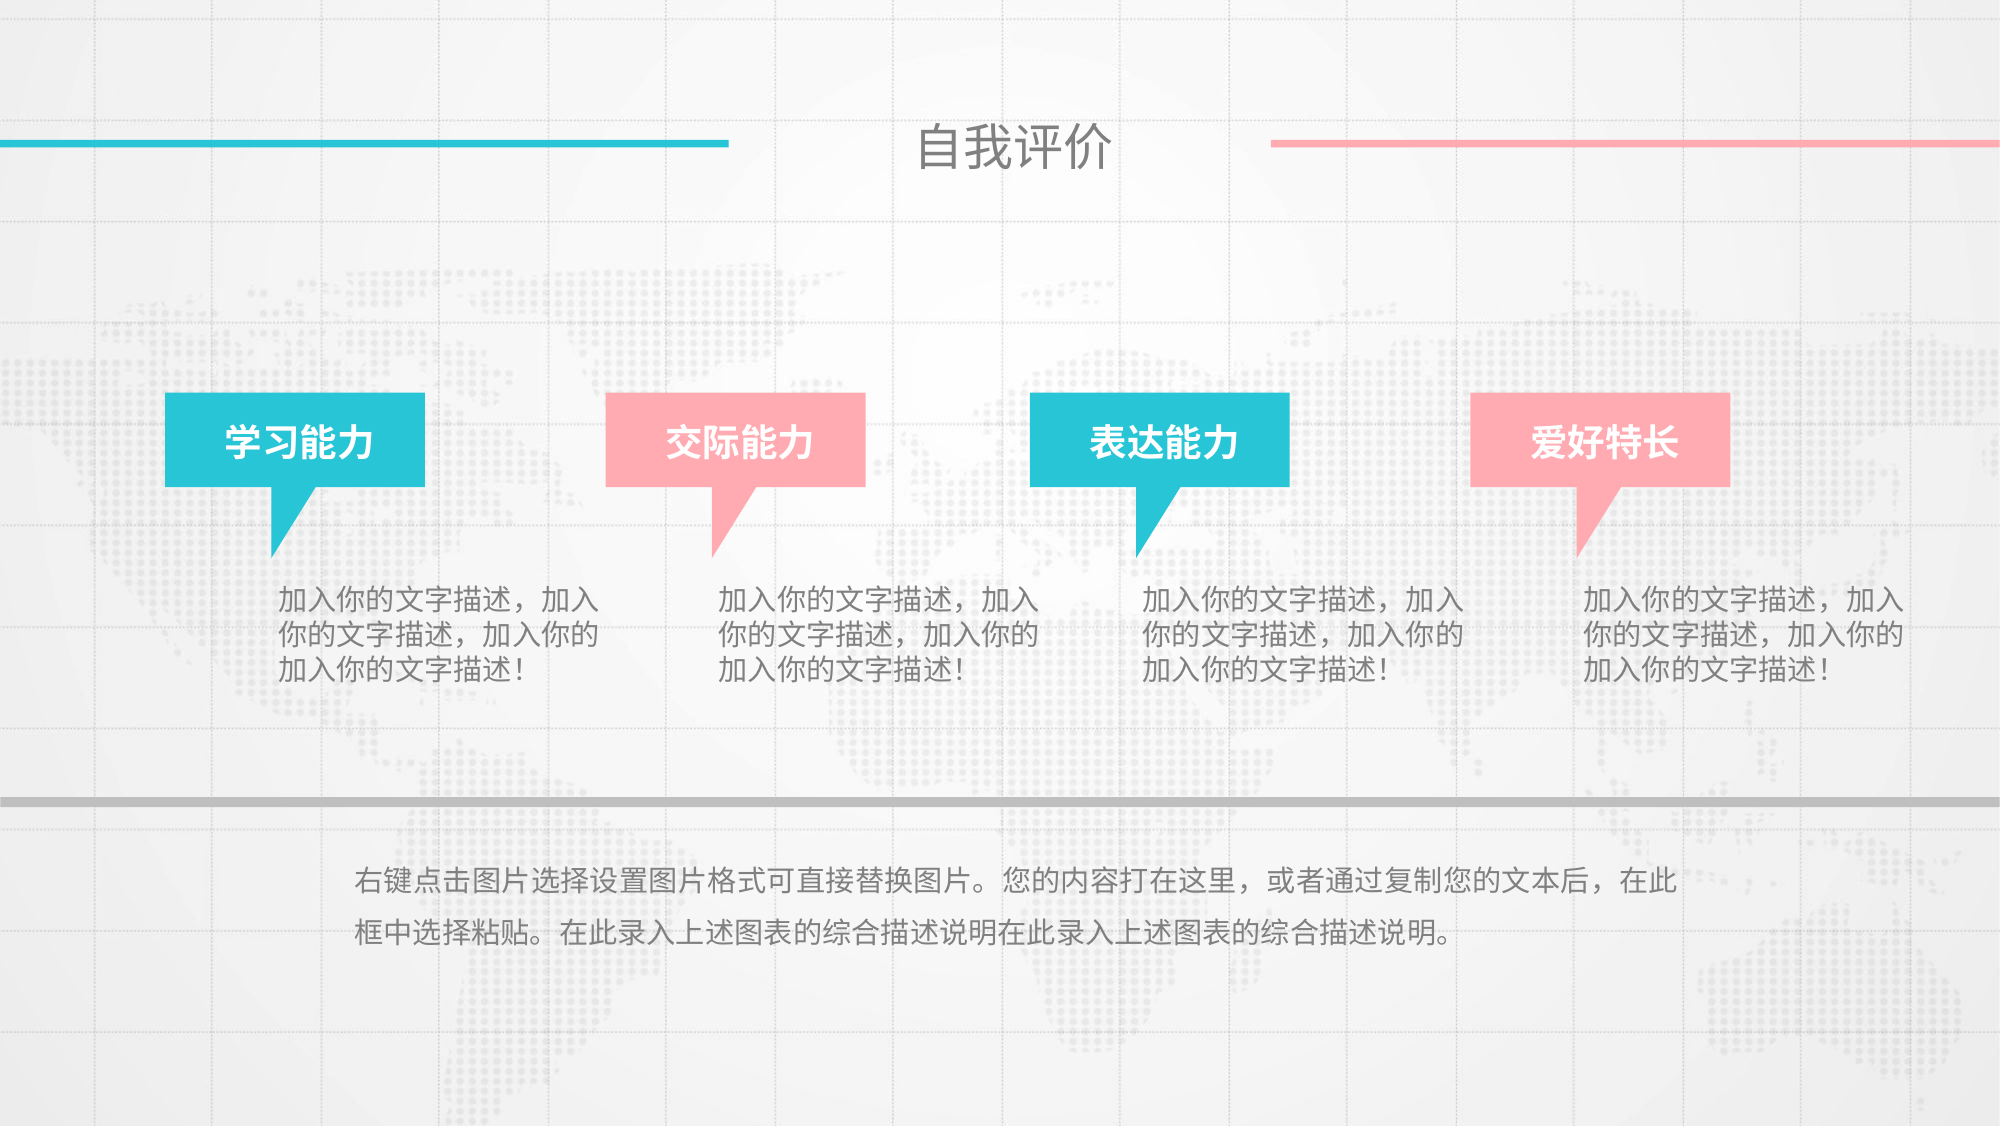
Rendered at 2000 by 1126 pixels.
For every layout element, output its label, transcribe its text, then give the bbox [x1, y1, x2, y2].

text_box [1469, 391, 1732, 562]
text_box [1028, 391, 1291, 562]
text_box 交际能力 [608, 418, 873, 461]
text_box 加入你的文字描述，加入你的文字描述，加入你的 加入你的文字描述！ [263, 581, 638, 665]
text_box [604, 391, 867, 562]
picture [0, 808, 2000, 1126]
text_box 自我评价 [740, 107, 1286, 183]
text_box 加入你的文字描述，加入你的文字描述，加入你的 加入你的文字描述！ [703, 581, 1079, 665]
text_box 爱好特长 [1473, 418, 1738, 461]
text_box [0, 796, 2000, 808]
text_box 右键点击图片选择设置图片格式可直接替换图片。您的内容打在这里，或者通过复制您的文本后，在此框中选择粘贴。在此录入上述图表的综合描述说明在此录入上述图表的综合描述说明。 [339, 836, 1695, 957]
text_box 表达能力 [1032, 418, 1297, 461]
text_box [1270, 139, 2000, 148]
text_box [0, 139, 729, 148]
picture [0, 0, 2000, 796]
text_box 学习能力 [167, 418, 433, 461]
text_box 加入你的文字描述，加入你的文字描述，加入你的 加入你的文字描述！ [1568, 581, 1943, 665]
text_box [164, 391, 426, 562]
text_box 加入你的文字描述，加入你的文字描述，加入你的 加入你的文字描述！ [1127, 581, 1503, 665]
